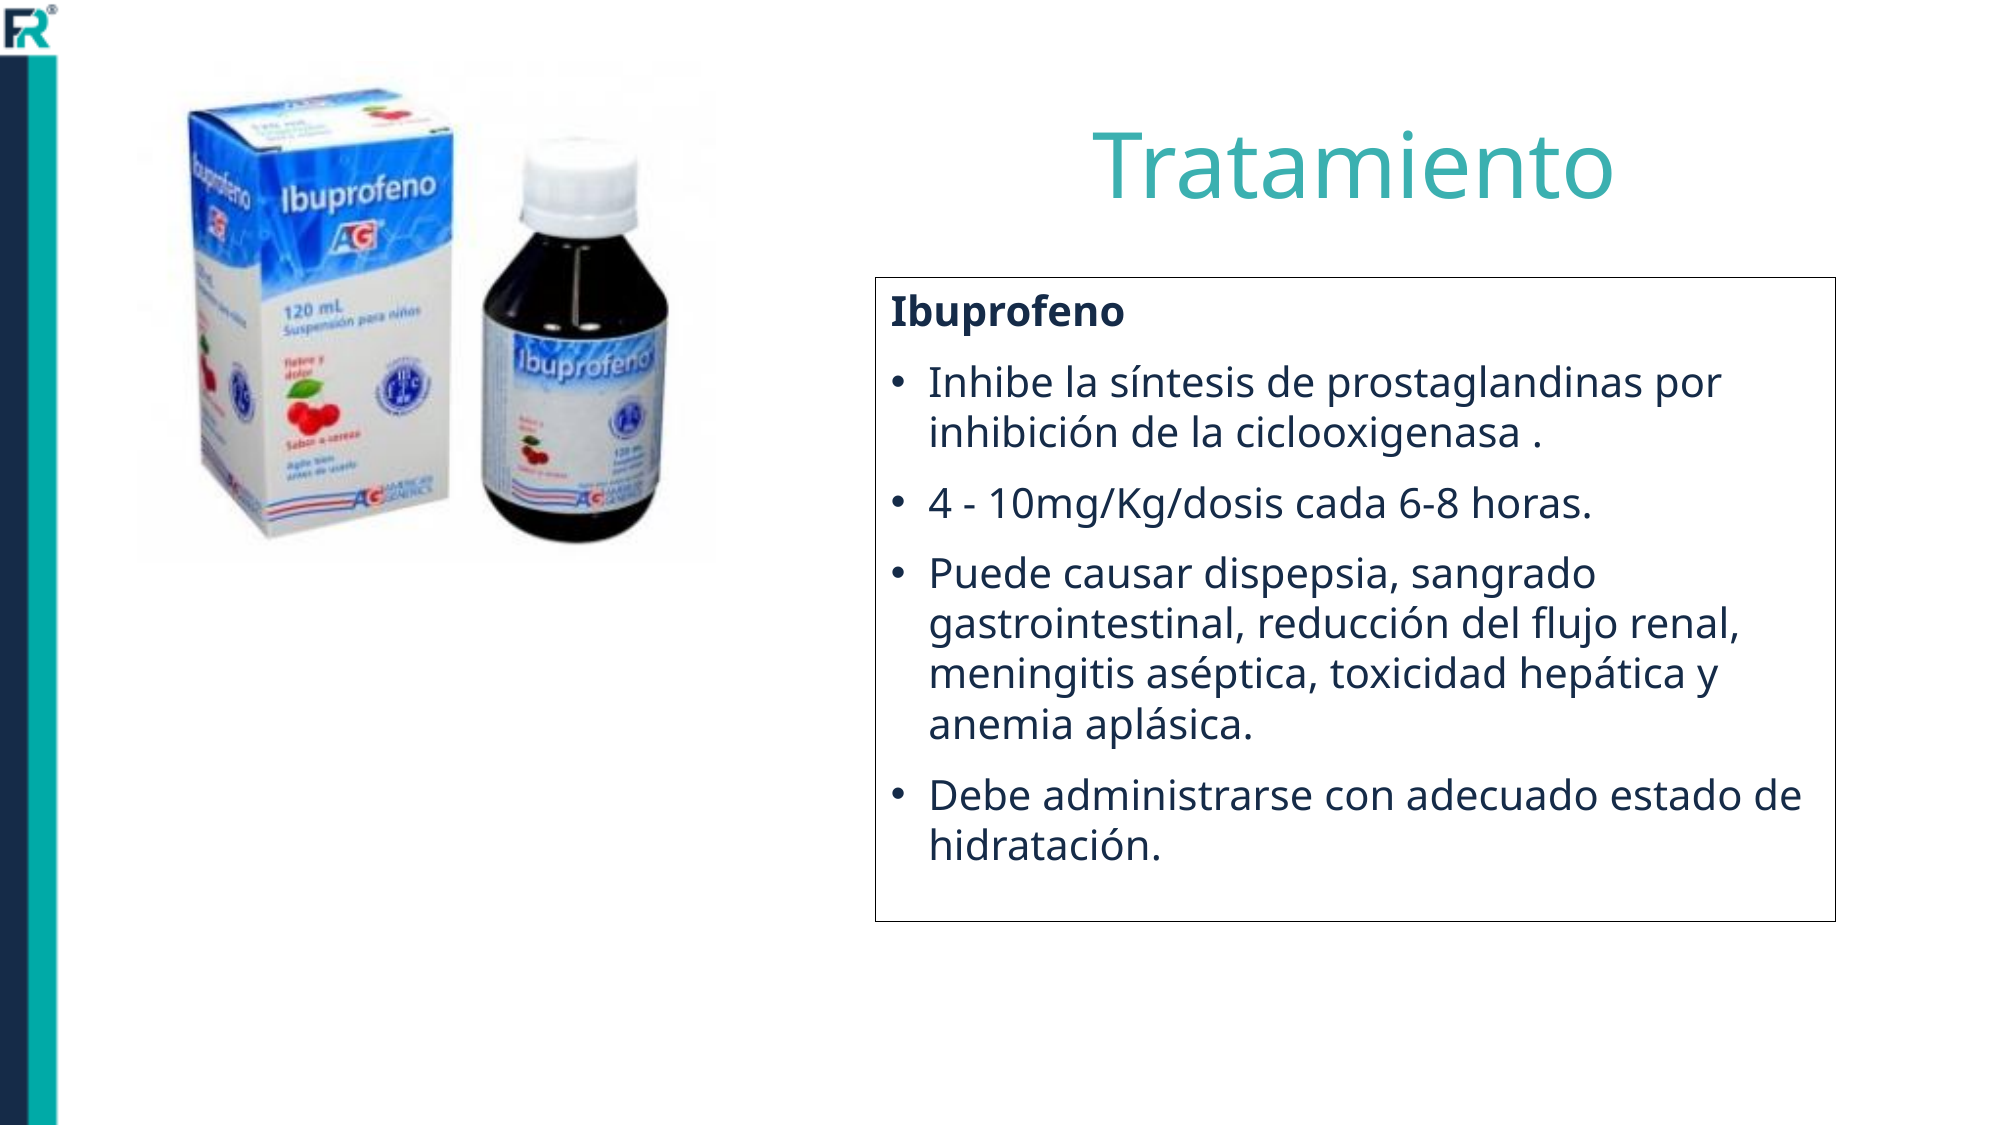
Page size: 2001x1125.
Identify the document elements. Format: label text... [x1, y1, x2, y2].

text_box Tratamiento [875, 98, 1835, 240]
list Ibuprofeno Inhibe la síntesis de prostaglandinas por inhibición de la ciclooxigenasa . 4 - 10mg/Kg/dosis cada 6-8 horas. Puede causar dispepsia, sangrado gastrointestinal, reducción del flujo renal, meningitis aséptica, toxicidad hepática y anemia aplásica. Debe administrarse con adecuado estado de hidratación. [875, 277, 1836, 922]
picture [0, 0, 2001, 1125]
